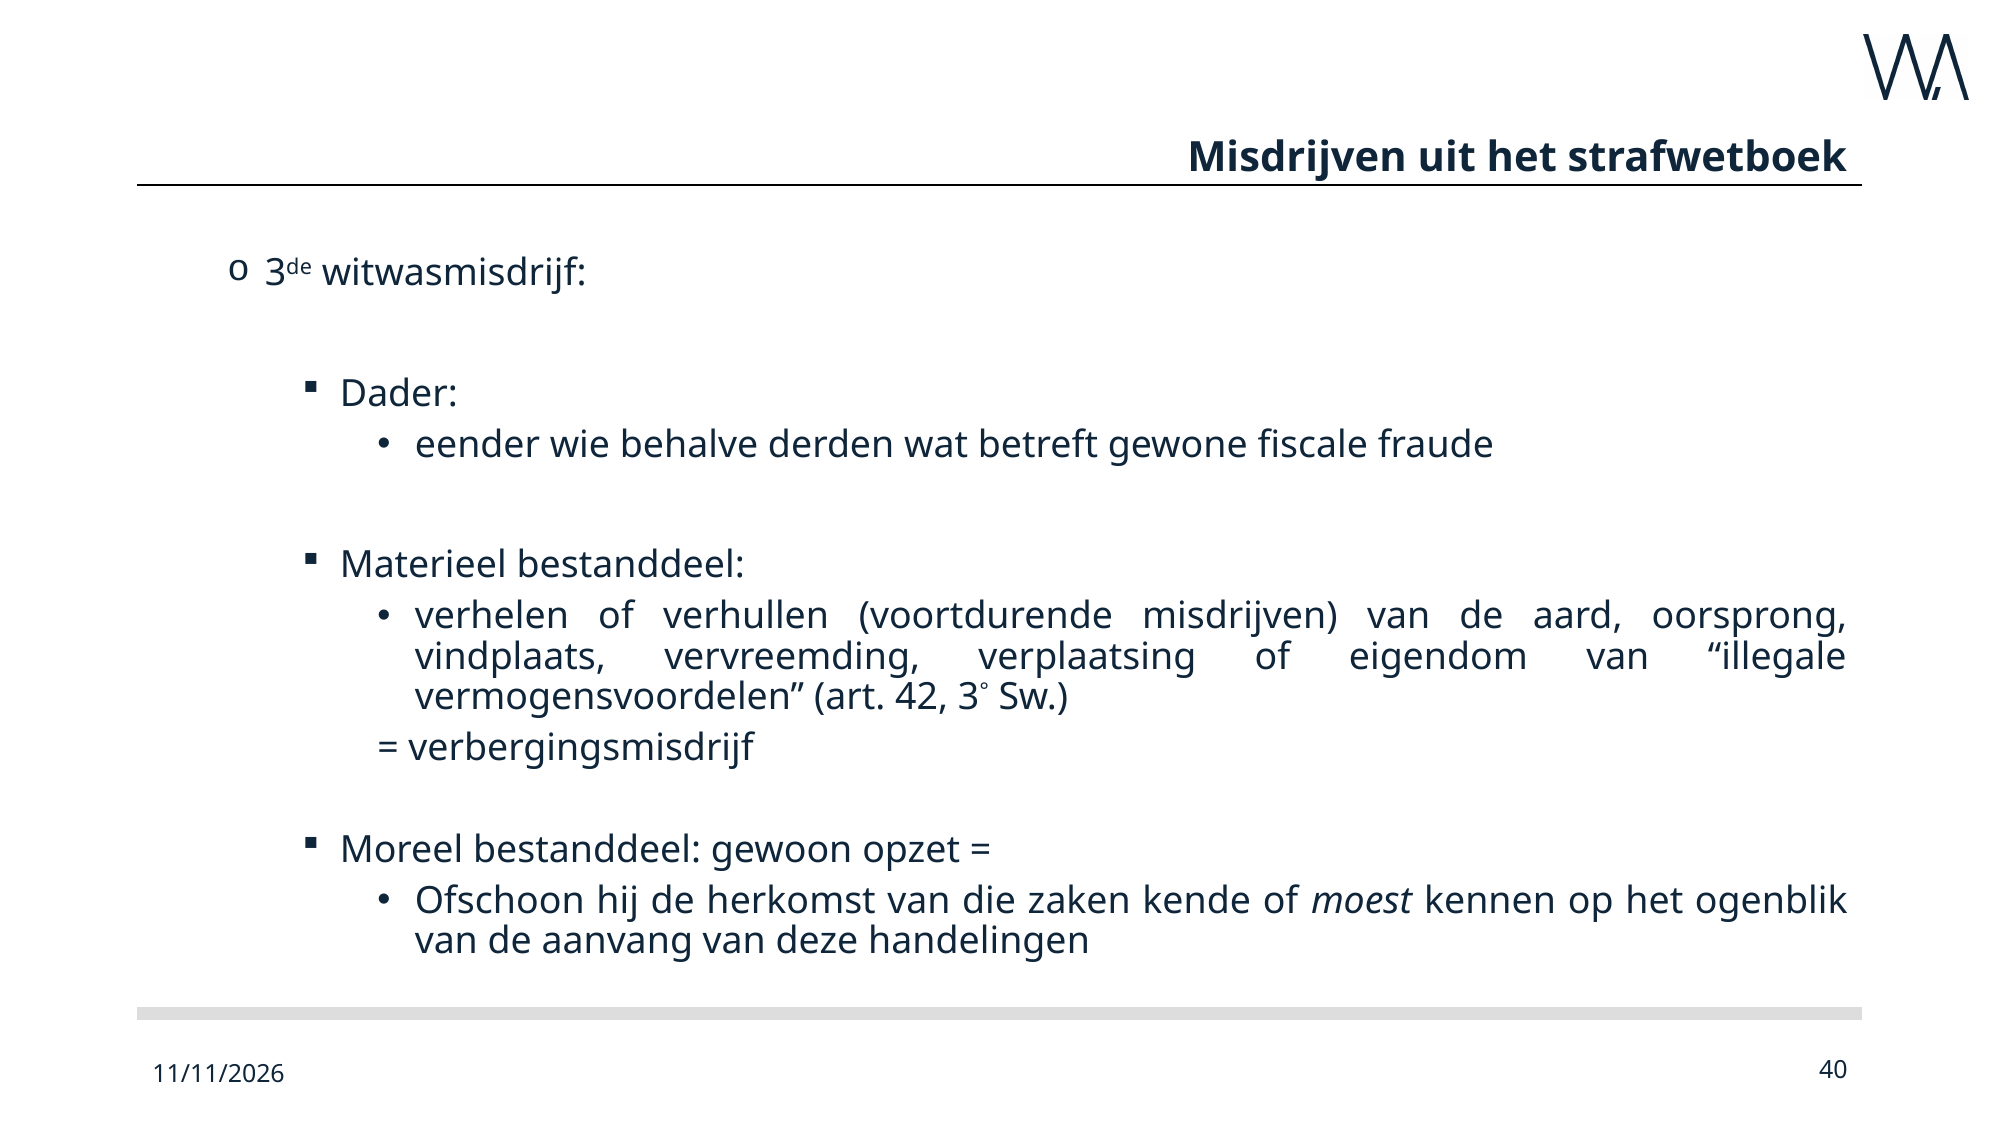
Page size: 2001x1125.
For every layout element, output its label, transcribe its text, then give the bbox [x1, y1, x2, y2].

list 3de witwasmisdrijf: Dader: eender wie behalve derden wat betreft gewone fiscale fraude Materieel bestanddeel: verhelen of verhullen (voortdurende misdrijven) van de aard, oorsprong, vindplaats, vervreemding, verplaatsing of eigendom van “illegale vermogensvoordelen” (art. 42, 3° Sw.) = verbergingsmisdrijf Moreel bestanddeel: gewoon opzet = Ofschoon hij de herkomst van die zaken kende of moest kennen op het ogenblik van de aanvang van deze handelingen [137, 245, 1863, 959]
title Misdrijven uit het strafwetboek [879, 129, 1863, 186]
text_box 40 [1412, 1046, 1863, 1103]
picture [1863, 34, 1969, 100]
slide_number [137, 1046, 588, 1103]
